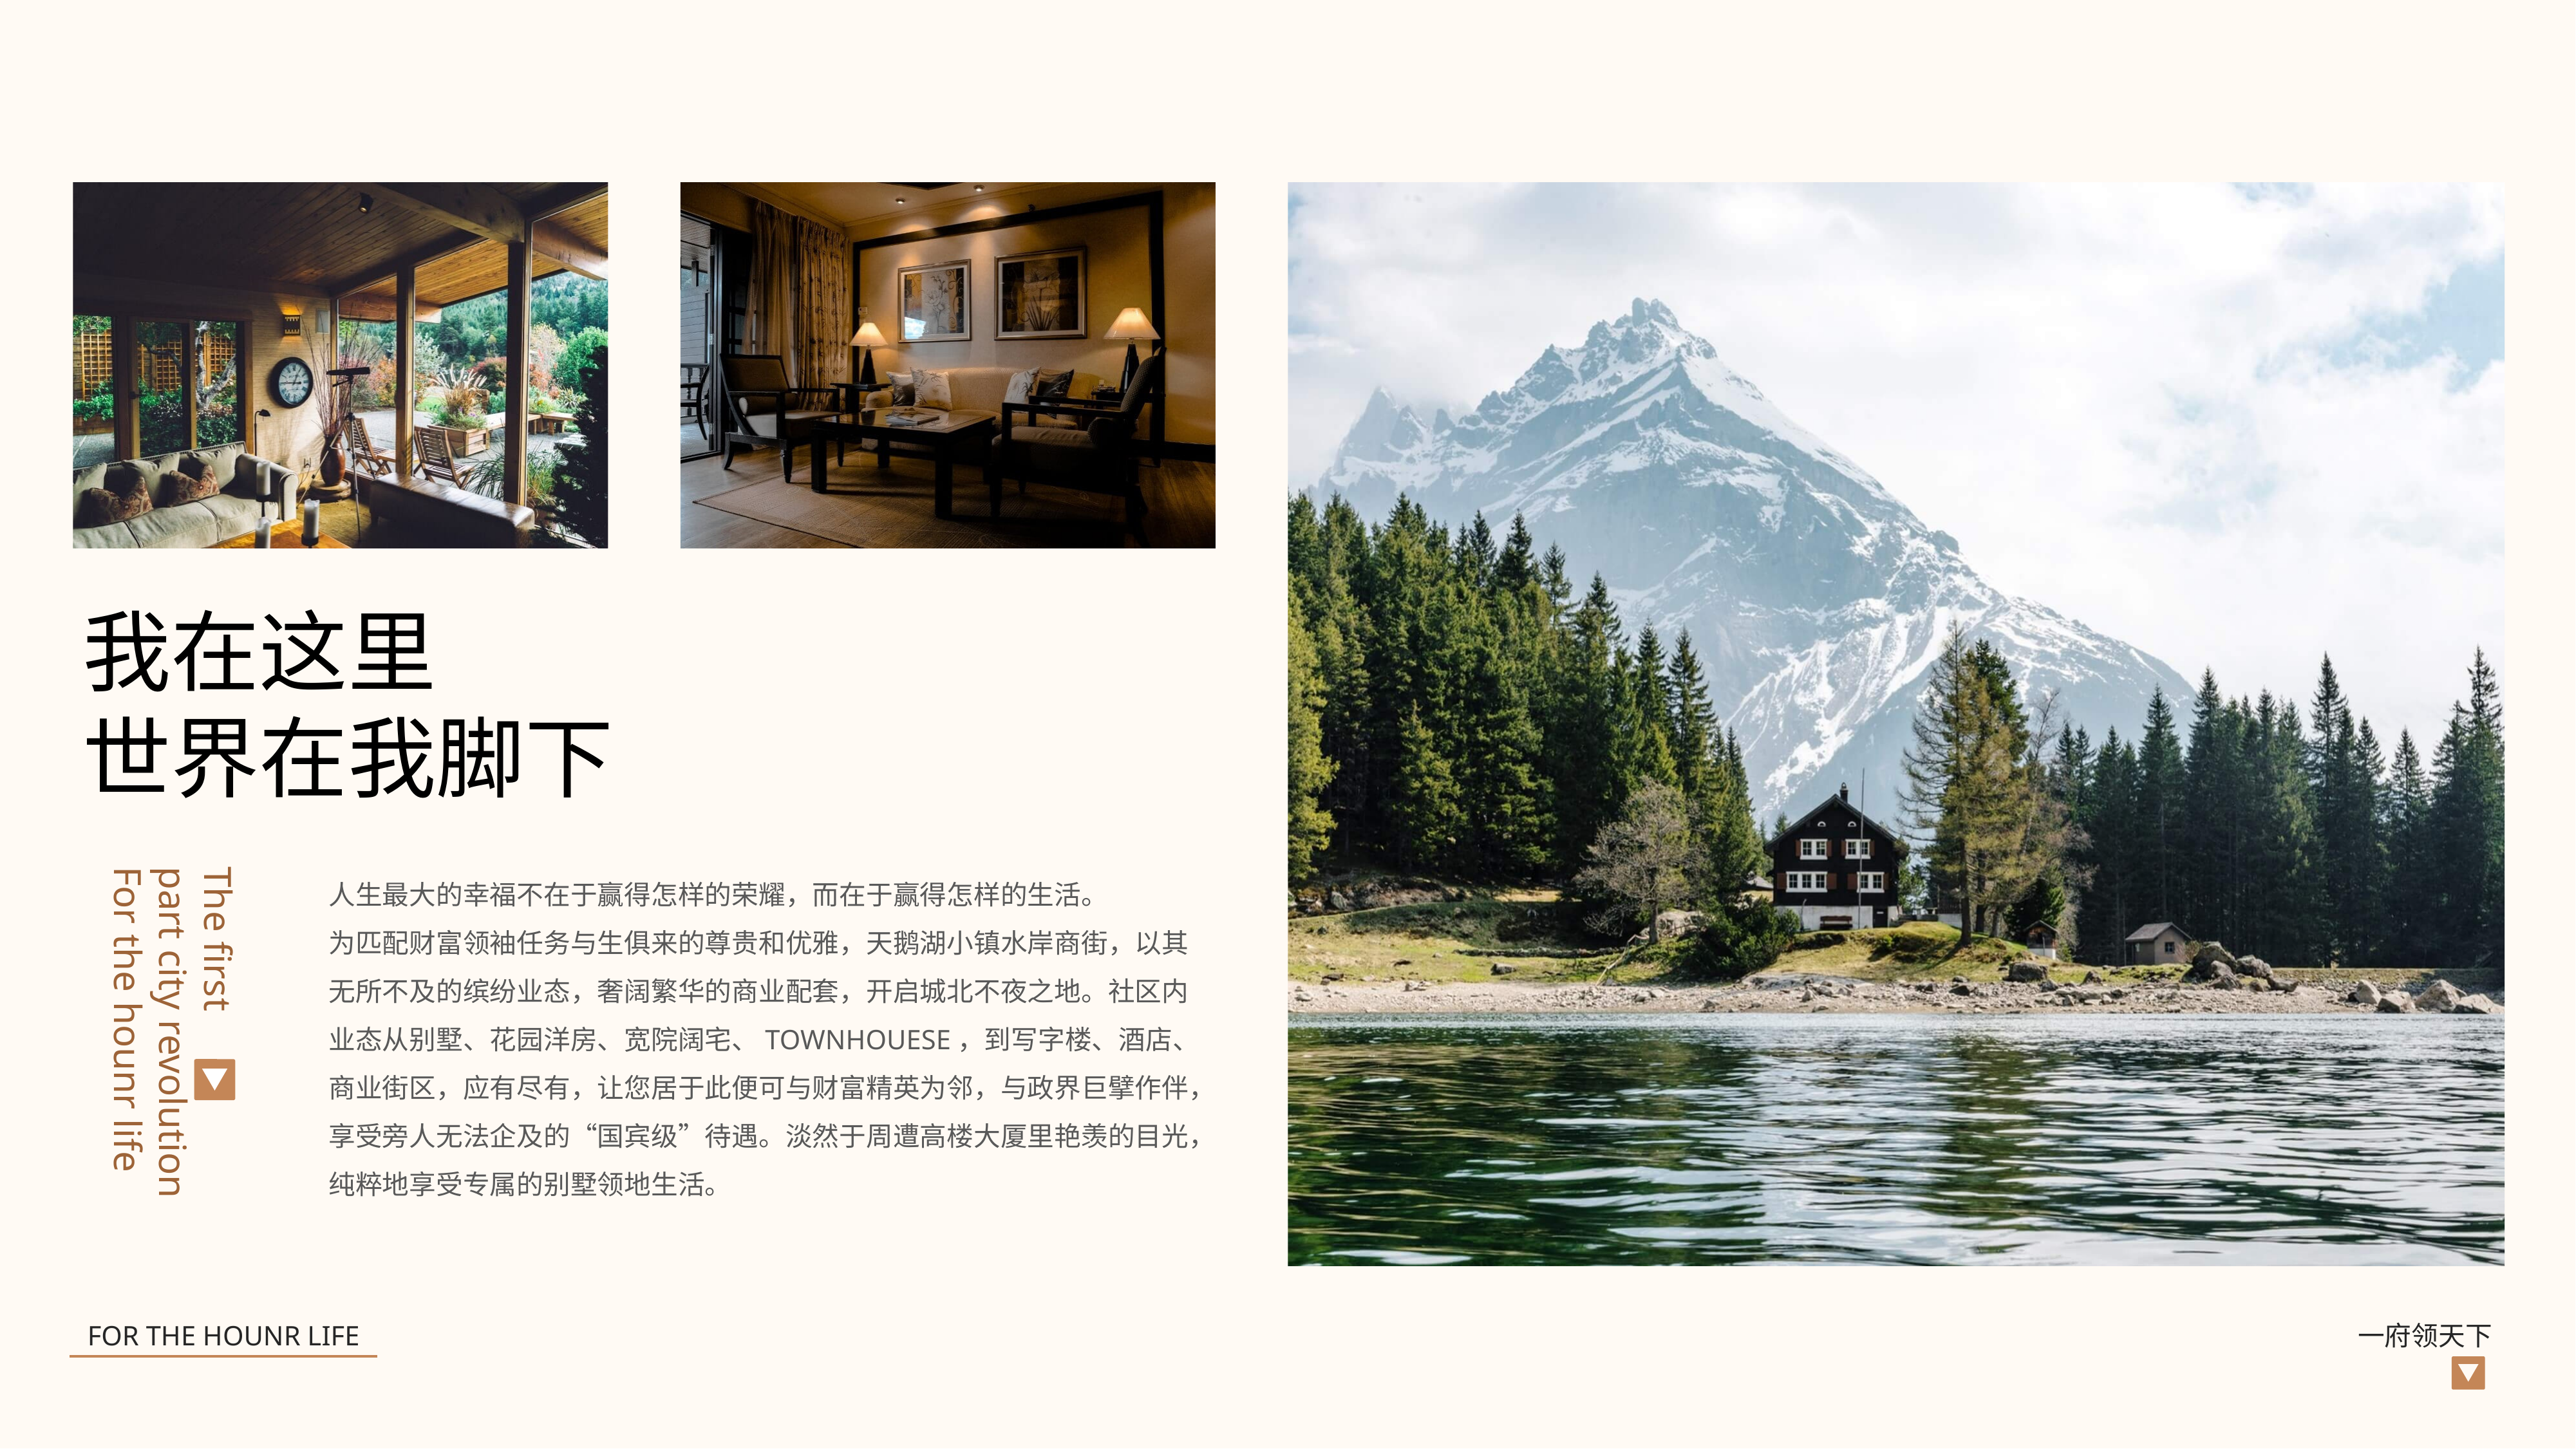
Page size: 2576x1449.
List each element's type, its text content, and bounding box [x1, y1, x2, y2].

text_box [1286, 181, 2506, 1267]
text_box 人生最大的幸福不在于赢得怎样的荣耀，而在于赢得怎样的生活。 为匹配财富领袖任务与生俱来的尊贵和优雅，天鹅湖小镇水岸商街，以其无所不及的缤纷业态，奢阔繁华的商业配套，开启城北不夜之地。社区内业态从别墅、花园洋房、宽院阔宅、TOWNHOUESE，到写字楼、酒店、商业街区，应有尽有，让您居于此便可与财富精英为邻，与政界巨擘作伴，享受旁人无法企及的“国宾级”待遇。淡然于周遭高楼大厦里艳羡的目光，纯粹地享受专属的别墅领地生活。 [319, 857, 1216, 1205]
text_box The first part city revolution For the hounr life [90, 857, 247, 1253]
text_box [679, 181, 1217, 550]
text_box [71, 181, 609, 550]
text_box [194, 1059, 236, 1101]
text_box 我在这里 世界在我脚下 [73, 591, 635, 813]
